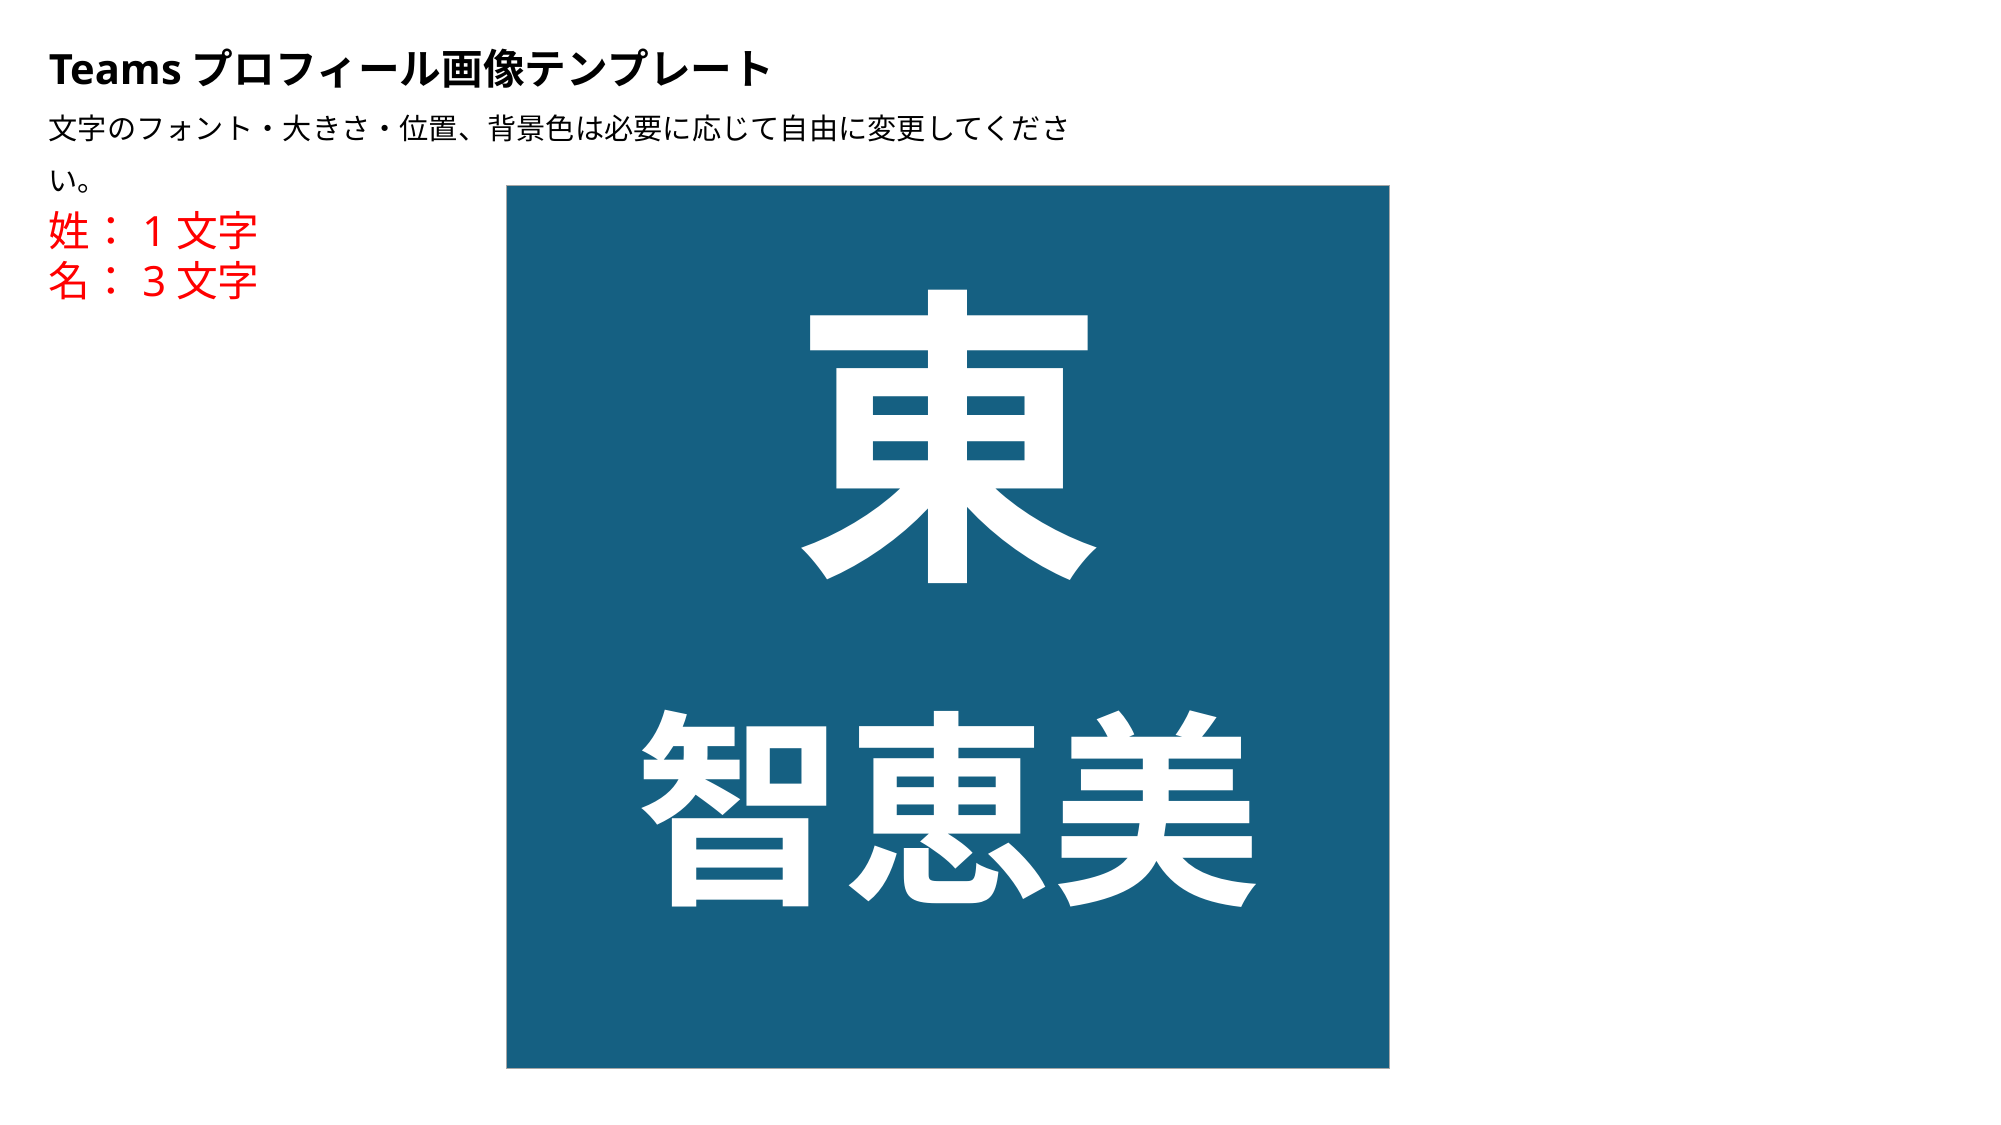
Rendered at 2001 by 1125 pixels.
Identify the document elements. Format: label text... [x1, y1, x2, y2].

text_box Teamsプロフィール画像テンプレート 文字のフォント・大きさ・位置、背景色は必要に応じて自由に変更してください。 [34, 10, 1098, 205]
text_box 姓：1文字 名：3文字 [34, 205, 380, 312]
text_box [505, 184, 1391, 1070]
text_box 東 智恵美 [527, 297, 1370, 938]
